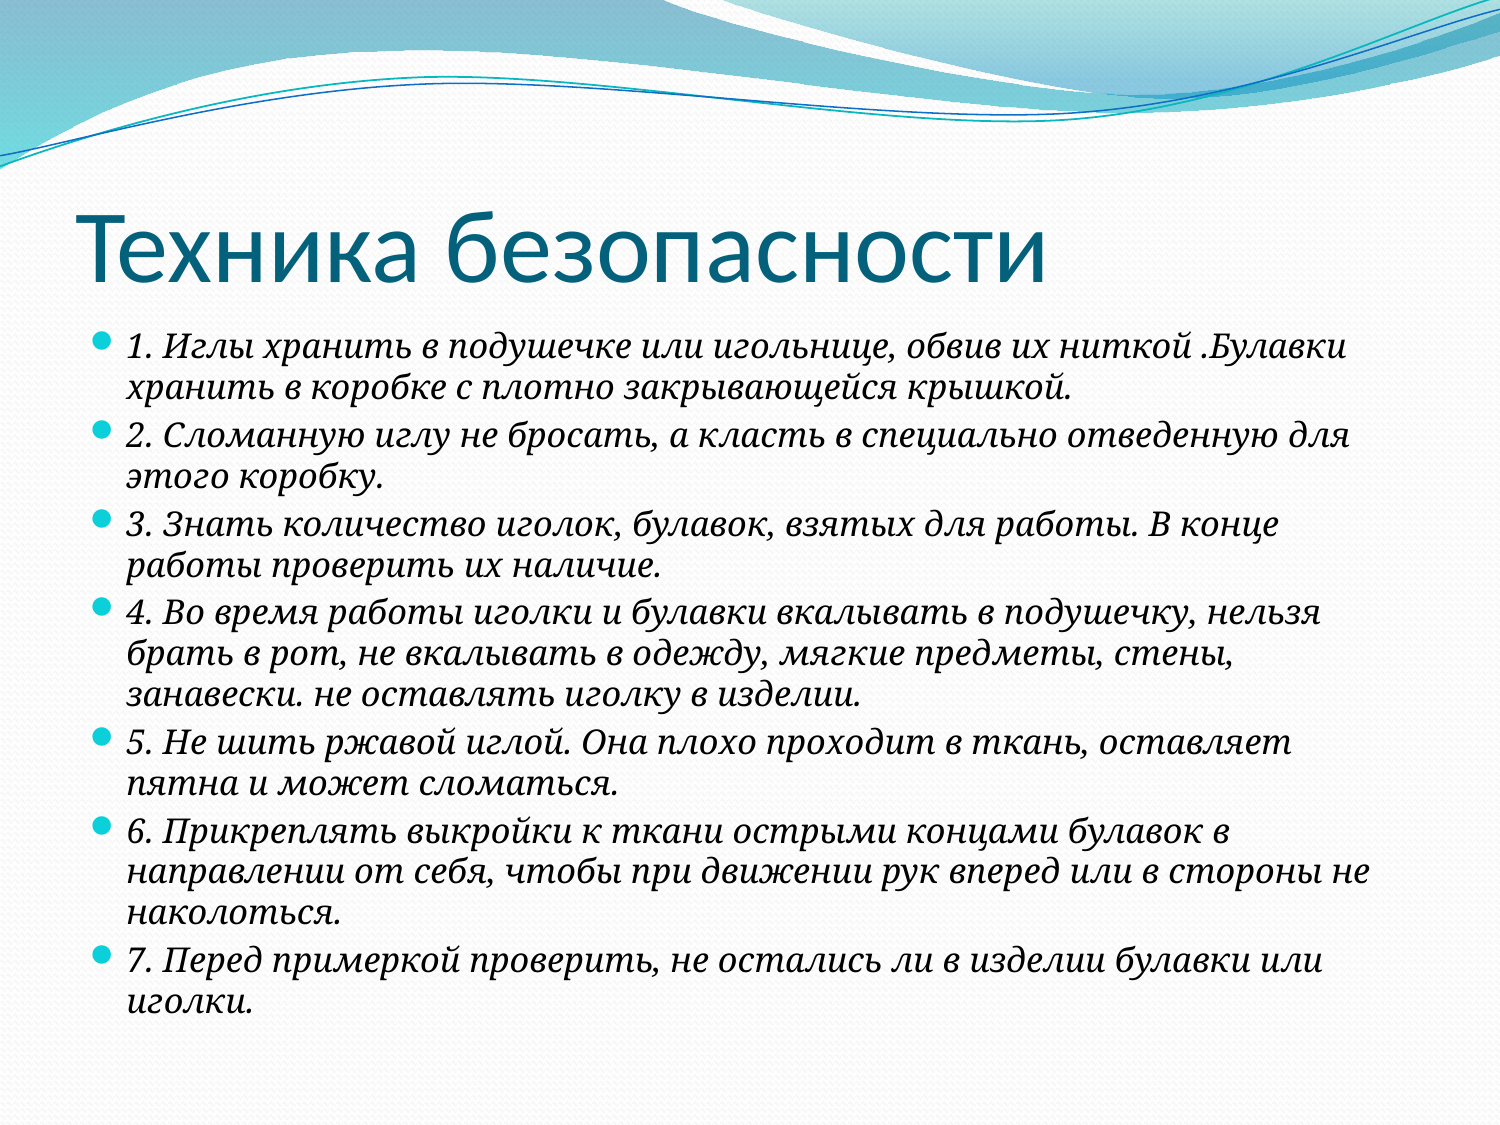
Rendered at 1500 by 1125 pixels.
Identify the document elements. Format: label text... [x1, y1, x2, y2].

title Техника безопасности [75, 115, 1425, 303]
list 1. Иглы хранить в подушечке или игольнице, обвив их ниткой .Булавки хранить в коробке с плотно закрывающейся крышкой. 2. Сломанную иглу не бросать, а класть в специально отведенную для этого коробку. 3. Знать количество иголок, булавок, взятых для работы. В конце работы проверить их наличие. 4. Во время работы иголки и булавки вкалывать в подушечку, нельзя брать в рот, не вкалывать в одежду, мягкие предметы, стены, занавески. не оставлять иголку в изделии. 5. Не шить ржавой иглой. Она плохо проходит в ткань, оставляет пятна и может сломаться. 6. Прикреплять выкройки к ткани острыми концами булавок в направлении от себя, чтобы при движении рук вперед или в стороны не наколоться. 7. Перед примеркой проверить, не остались ли в изделии булавки или иголки. [75, 317, 1425, 1038]
